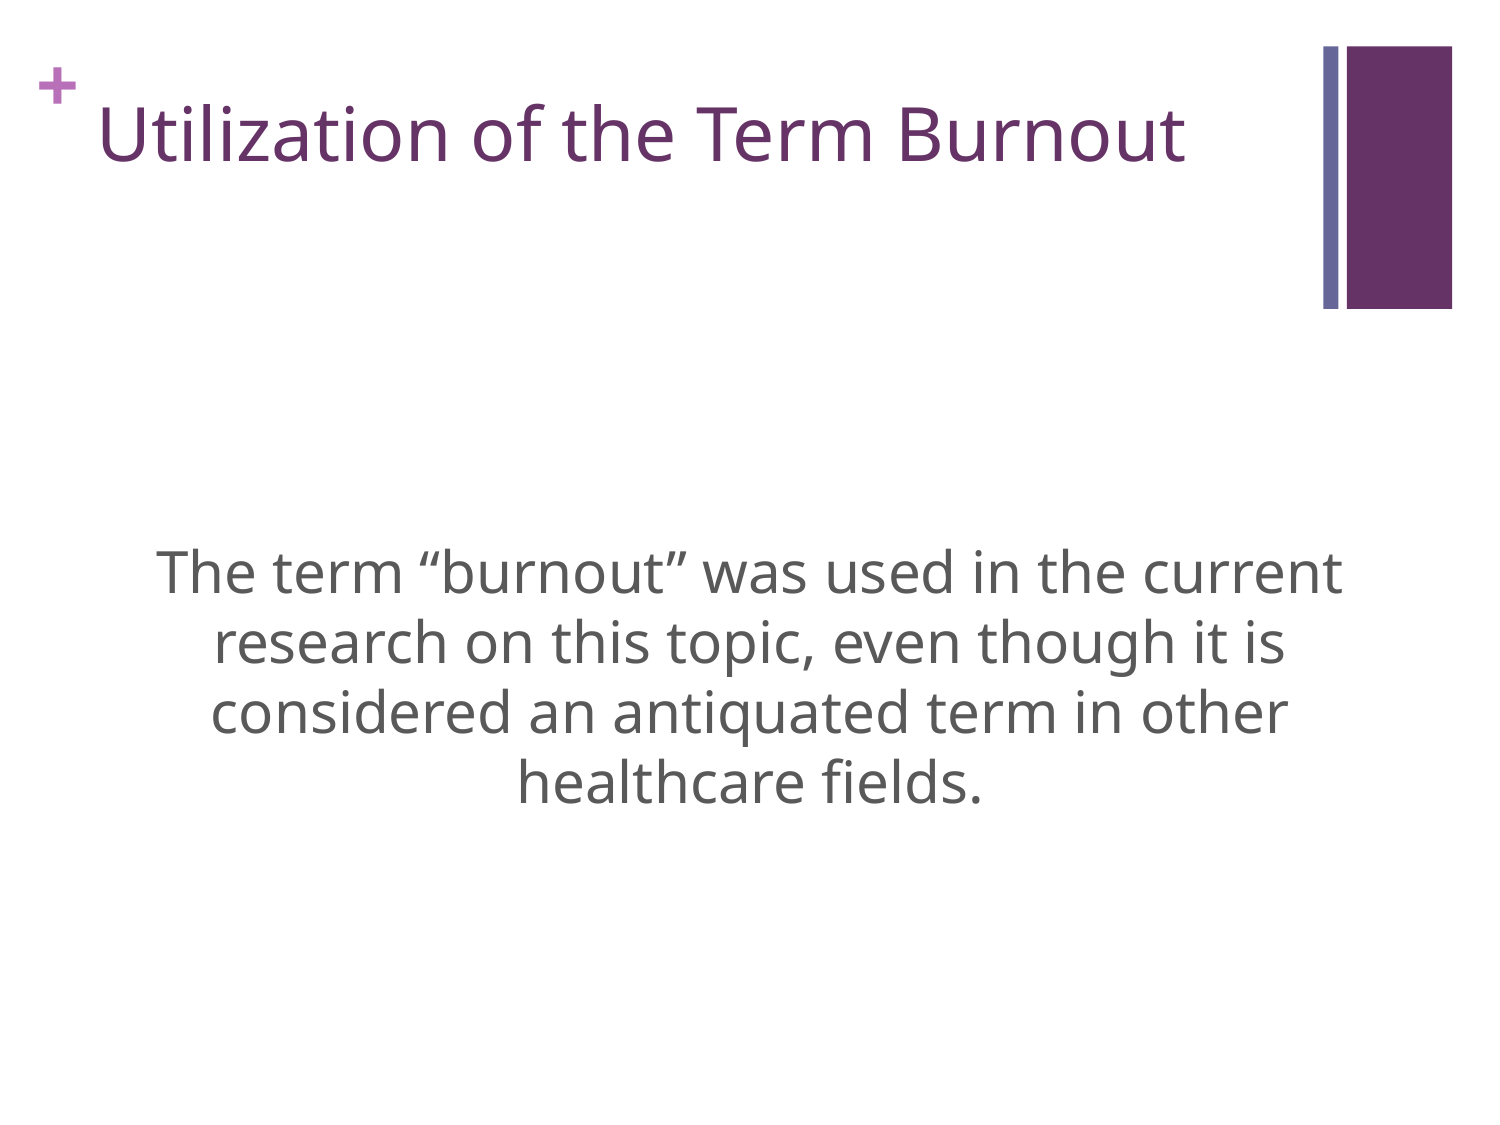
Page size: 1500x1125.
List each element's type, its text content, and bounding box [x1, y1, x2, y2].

title Utilization of the Term Burnout [81, 79, 1322, 213]
list The term “burnout” was used in the current research on this topic, even though it is considered an antiquated term in other healthcare fields. [45, 213, 1455, 1104]
